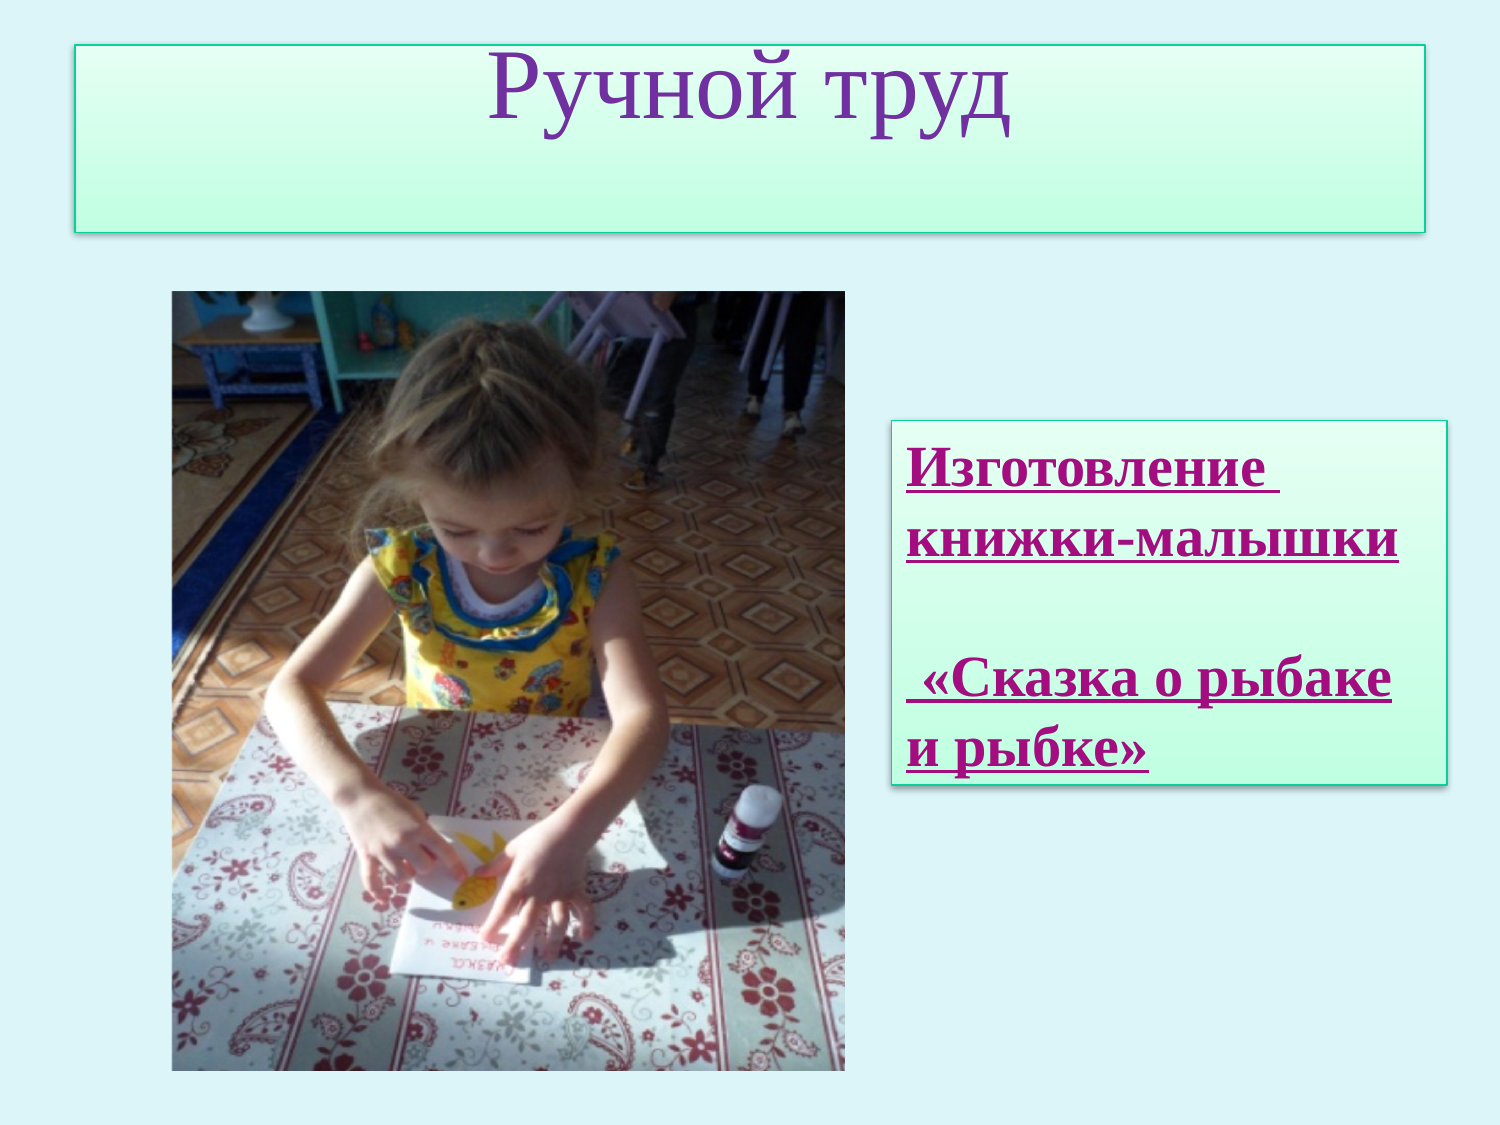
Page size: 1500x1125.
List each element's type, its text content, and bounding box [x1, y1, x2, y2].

picture [173, 1018, 845, 1071]
picture [173, 291, 845, 343]
text_box Изготовление книжки-малышки «Сказка о рыбаке и рыбке» [902, 420, 1448, 786]
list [117, 343, 898, 1018]
title Ручной труд [74, 44, 1426, 233]
